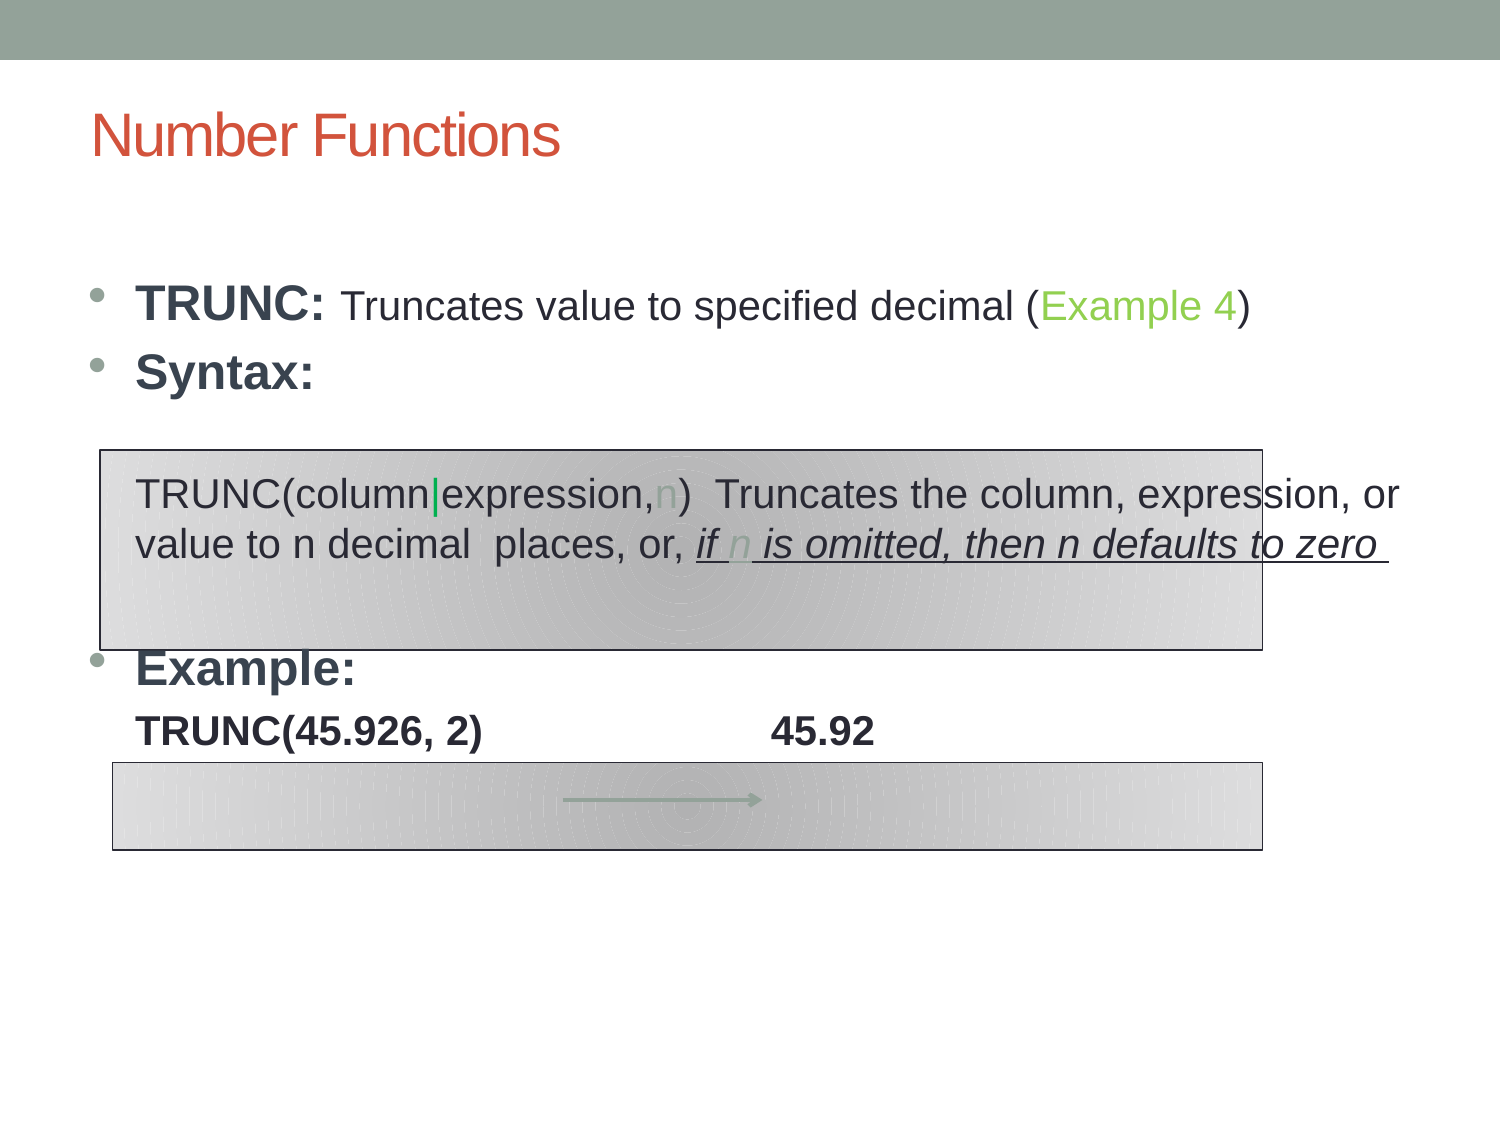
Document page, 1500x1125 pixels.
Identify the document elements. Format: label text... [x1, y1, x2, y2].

list TRUNC: Truncates value to specified decimal (Example 4) Syntax: TRUNC(column|expression,n) Truncates the column, expression, or value to n decimal places, or, if n is omitted, then n defaults to zero Example: TRUNC(45.926, 2) 45.92 [75, 262, 1425, 1063]
title Number Functions [75, 87, 1425, 250]
